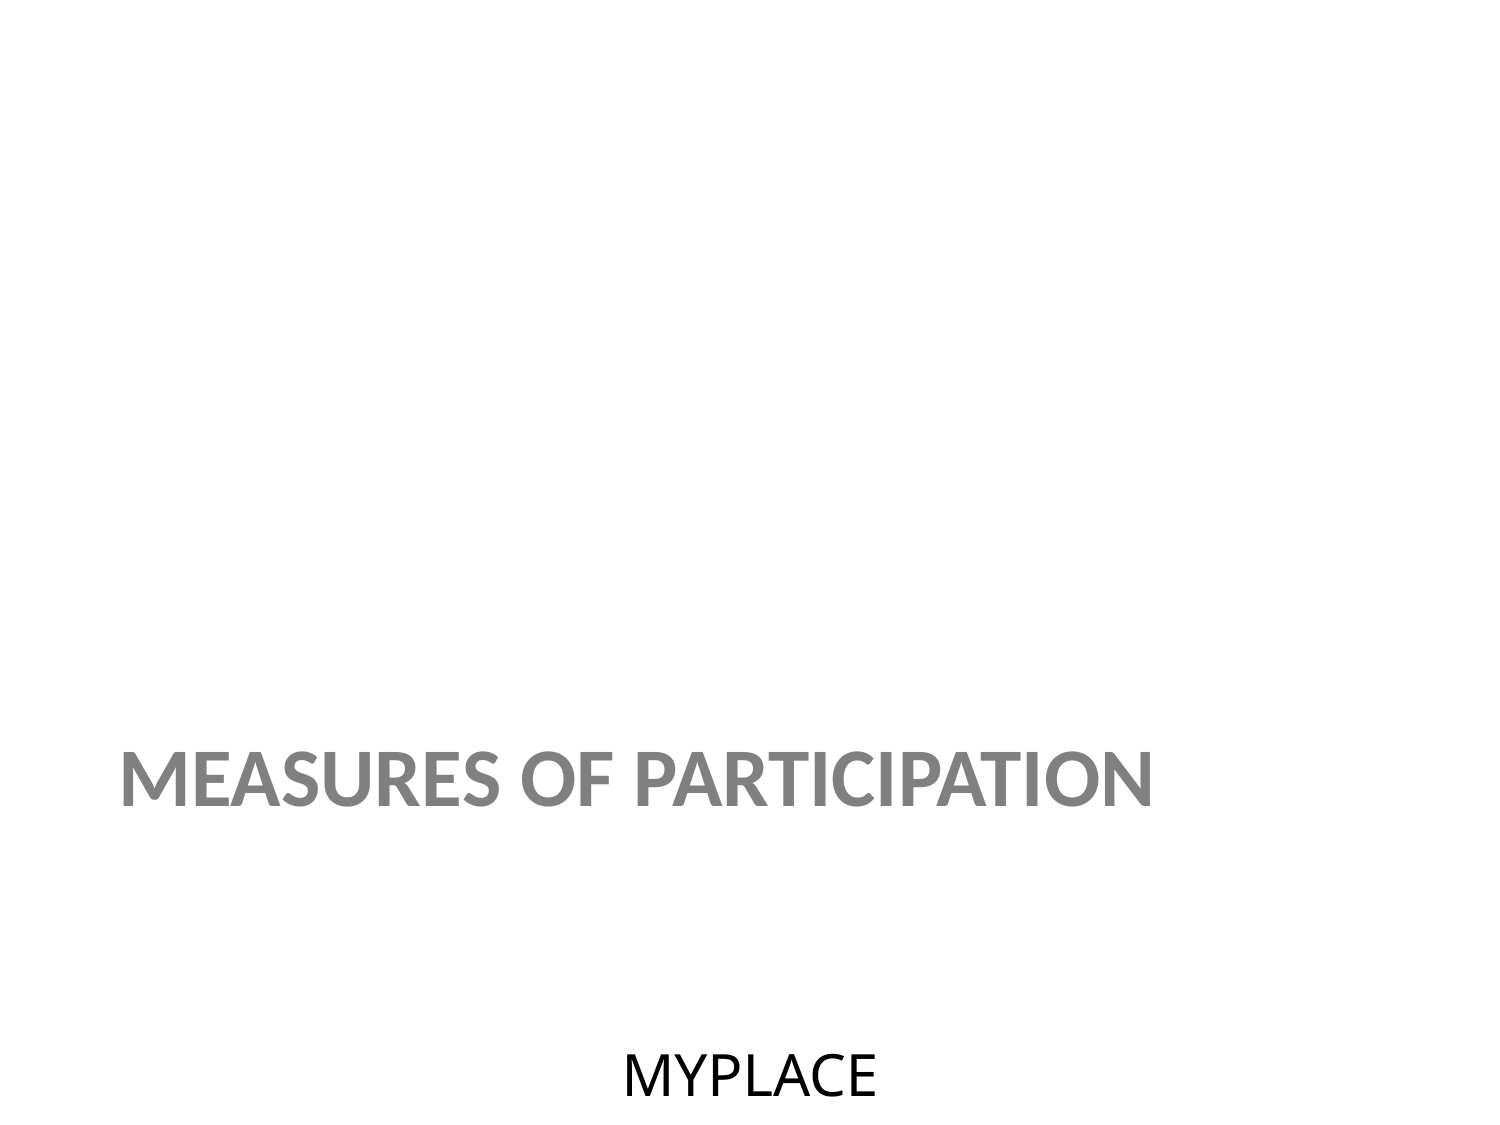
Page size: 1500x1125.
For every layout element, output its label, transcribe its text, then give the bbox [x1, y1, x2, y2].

title MeasureS of Participation [117, 722, 1394, 947]
text_box MYPLACE [512, 1037, 988, 1108]
